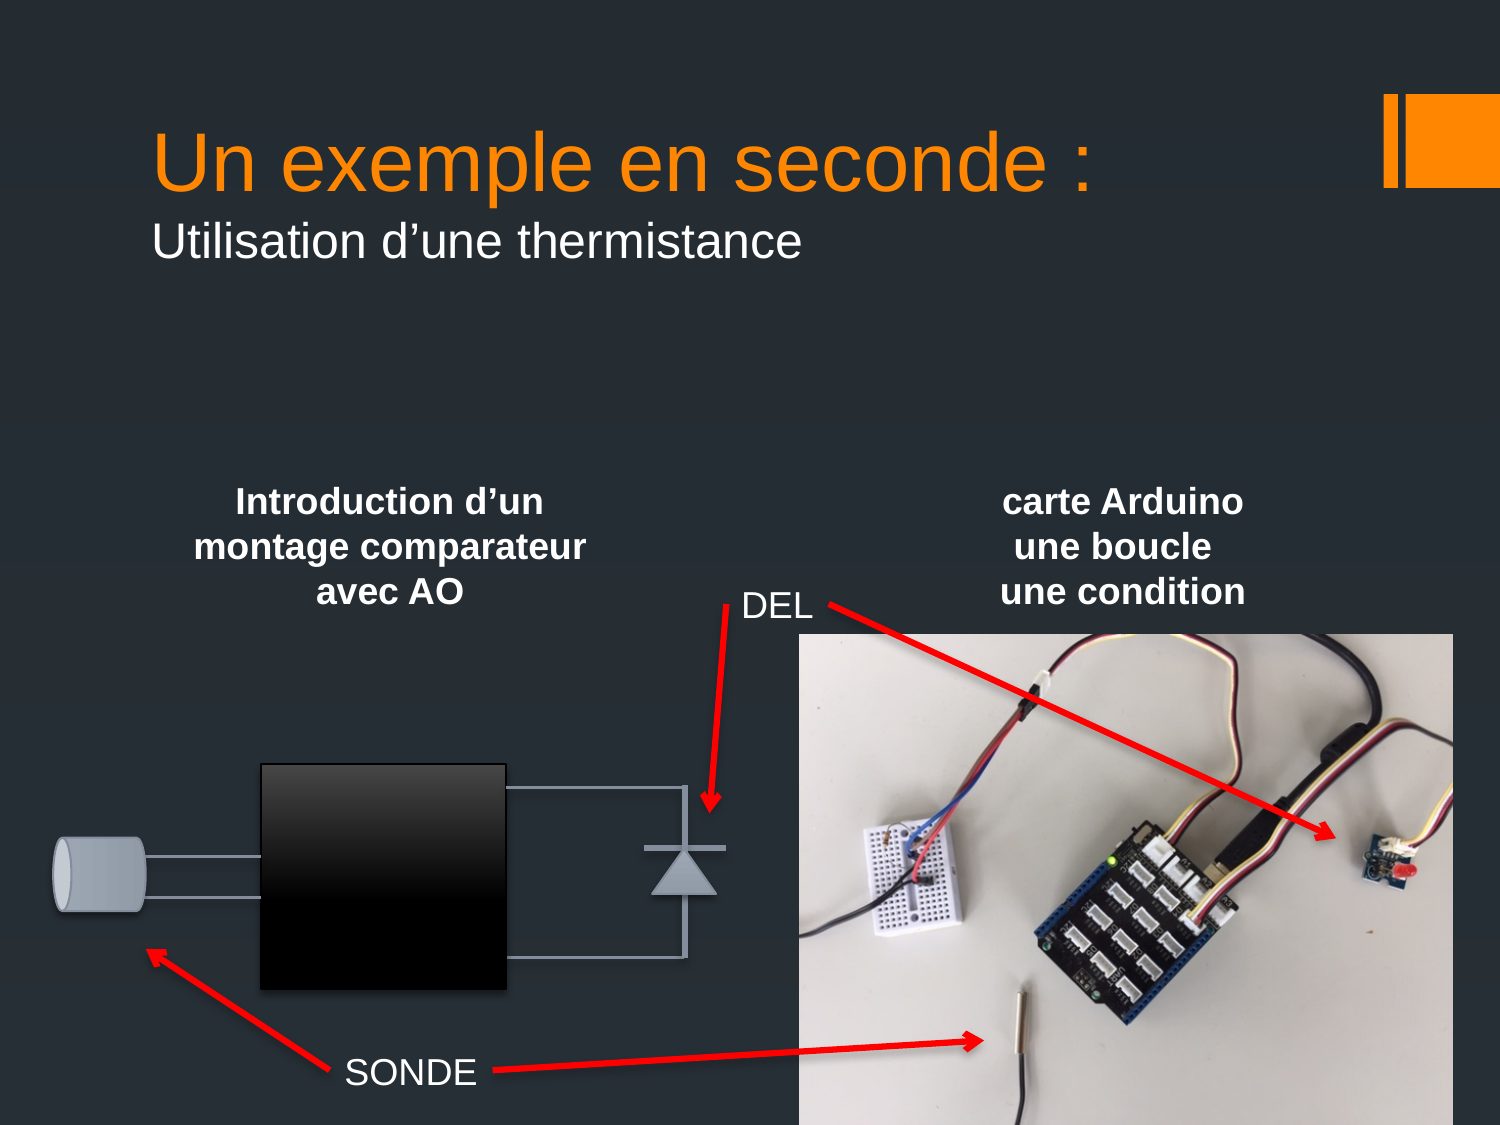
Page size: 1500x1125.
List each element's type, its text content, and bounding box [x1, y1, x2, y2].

text_box [260, 763, 507, 990]
text_box [52, 836, 147, 913]
title Un exemple en seconde : Utilisation d’une thermistance [136, 73, 1337, 277]
picture [798, 634, 1454, 1125]
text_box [828, 603, 1337, 839]
text_box DEL [726, 574, 829, 634]
text_box carte Arduino une boucle une condition [985, 469, 1262, 603]
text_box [145, 948, 330, 1072]
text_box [708, 603, 727, 784]
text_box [493, 1039, 985, 1072]
text_box Introduction d’un montage comparateur avec AO [172, 469, 609, 620]
text_box SONDE [329, 1040, 493, 1101]
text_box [643, 784, 727, 959]
